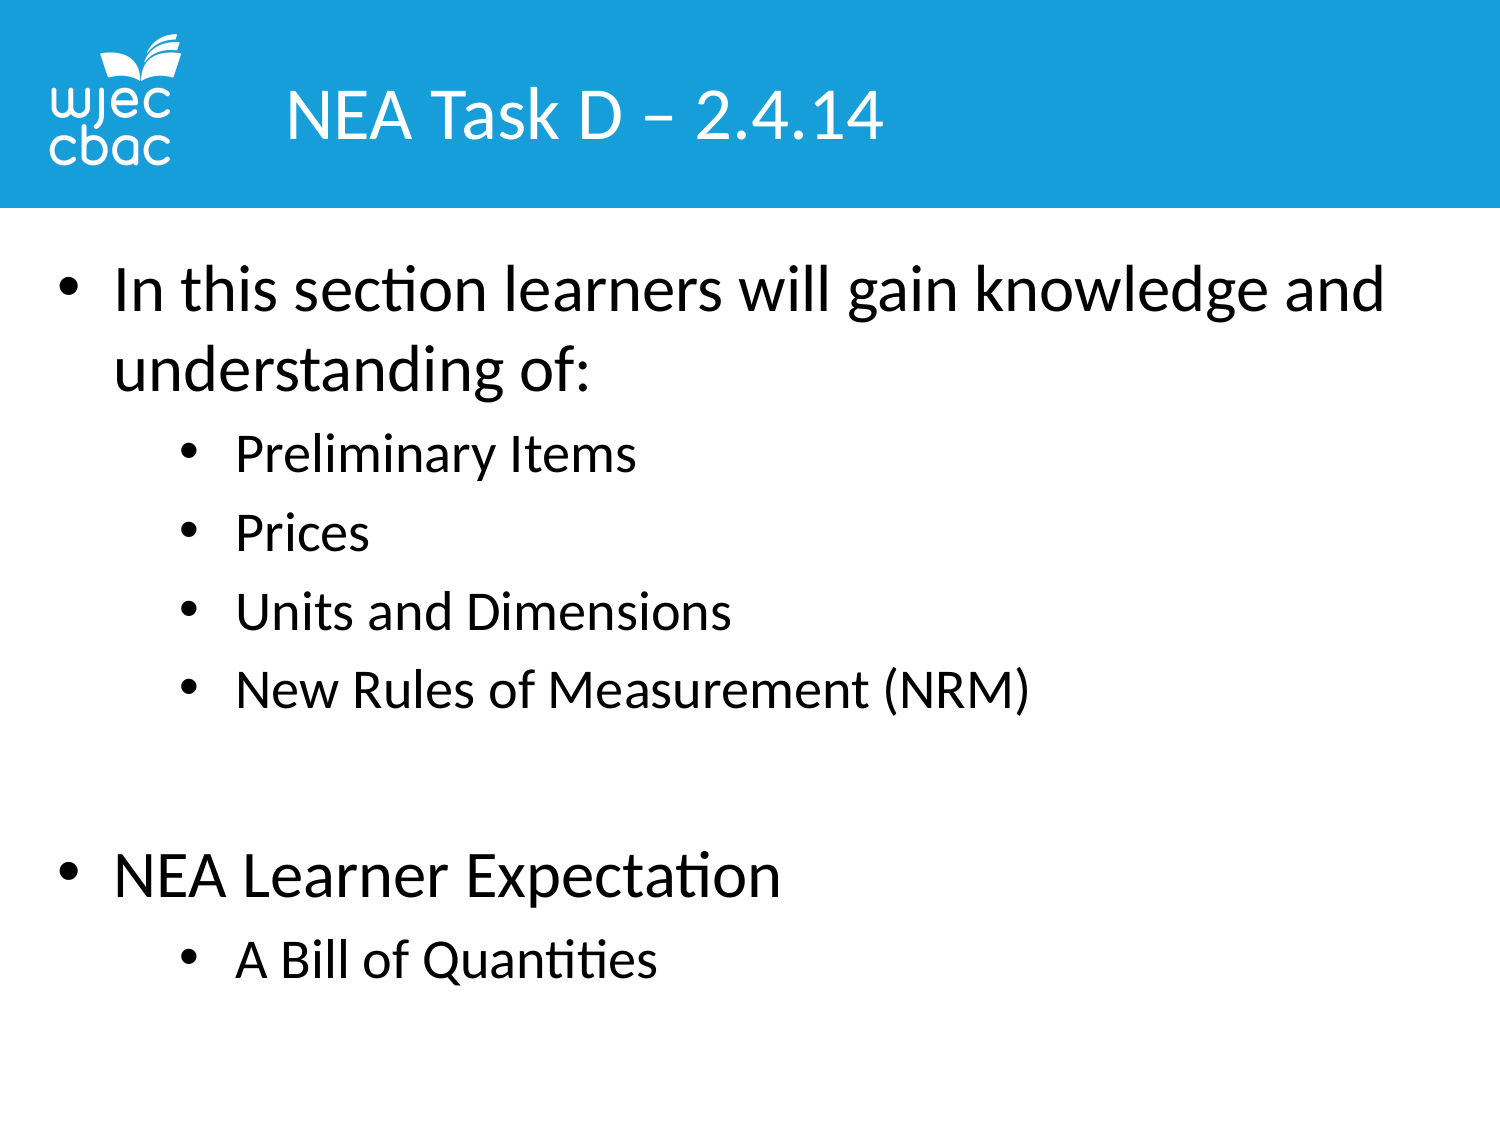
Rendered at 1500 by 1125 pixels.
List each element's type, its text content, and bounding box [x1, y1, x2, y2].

text_box [229, 66, 1393, 199]
list In this section learners will gain knowledge and understanding of: Preliminary Items Prices Units and Dimensions New Rules of Measurement (NRM) NEA Learner Expectation A Bill of Quantities [32, 237, 1500, 1125]
picture [0, 0, 1500, 208]
text_box NEA Task D – 2.4.14 [260, 56, 1500, 162]
